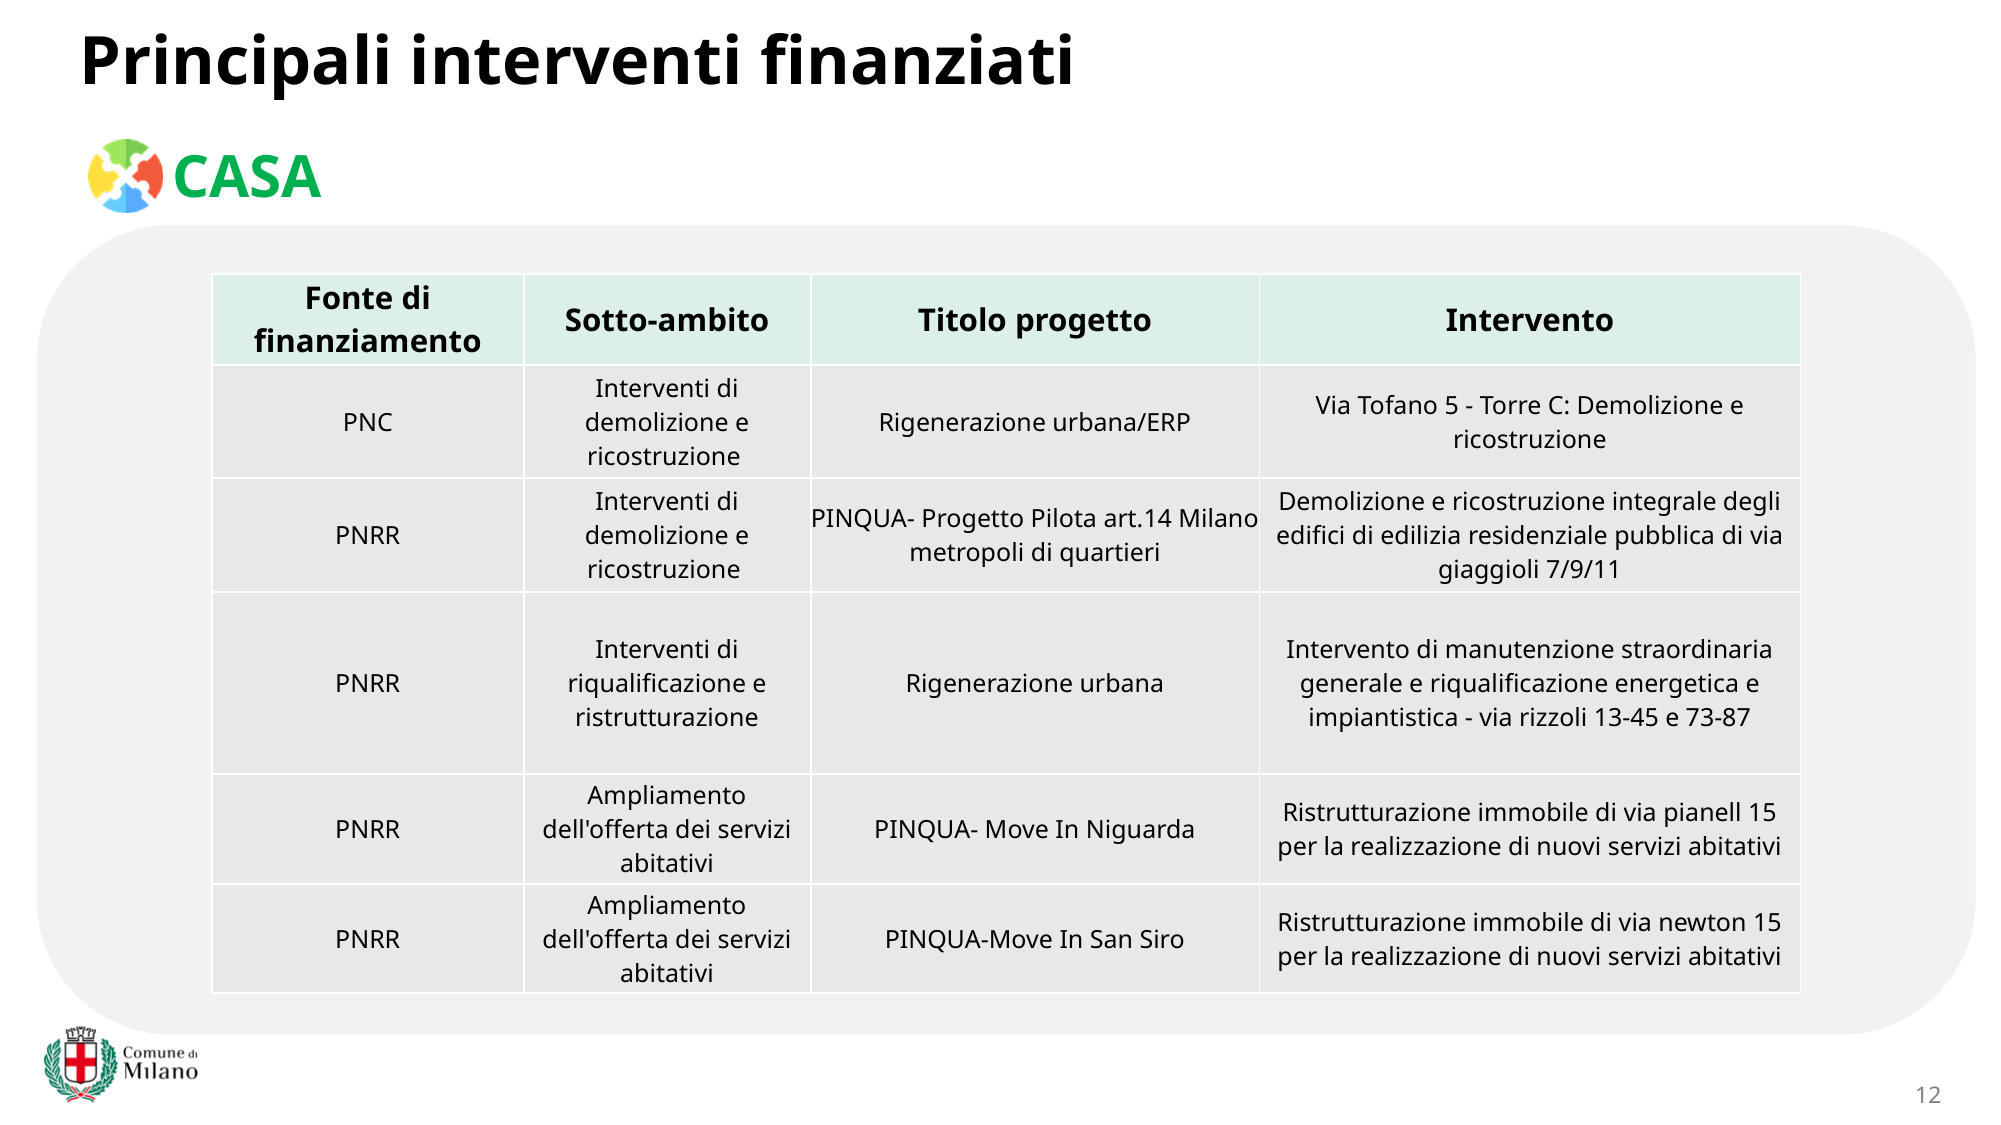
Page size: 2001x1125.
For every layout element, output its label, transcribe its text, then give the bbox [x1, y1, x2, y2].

table_cell Interventi di demolizione e ricostruzione [525, 479, 810, 591]
table_cell Ampliamento dell'offerta dei servizi abitativi [525, 775, 810, 883]
table_cell Interventi di demolizione e ricostruzione [525, 366, 810, 477]
table_header Titolo progetto [812, 275, 1259, 364]
table_cell Interventi di riqualificazione e ristrutturazione [525, 593, 810, 773]
table_cell Ampliamento dell'offerta dei servizi abitativi [525, 885, 810, 992]
table_cell PINQUA- Move In Niguarda [812, 775, 1259, 883]
table_cell Intervento di manutenzione straordinaria generale e riqualificazione energetica e impiantistica - via rizzoli 13-45 e 73-87 [1260, 593, 1800, 773]
table_header Fonte di finanziamento [213, 275, 523, 364]
table_cell Ristrutturazione immobile di via pianell 15 per la realizzazione di nuovi servizi abitativi [1260, 775, 1800, 883]
table_cell PNRR [213, 775, 523, 883]
table_header Intervento [1260, 275, 1800, 364]
text_box [34, 222, 1978, 1037]
text_box 12 [1506, 1073, 1957, 1125]
table_cell PNRR [213, 593, 523, 773]
table_cell Via Tofano 5 - Torre C: Demolizione e ricostruzione [1260, 366, 1800, 477]
table_header Sotto-ambito [525, 275, 810, 364]
table_cell PINQUA- Progetto Pilota art.14 Milano metropoli di quartieri [812, 479, 1259, 591]
table_cell Ristrutturazione immobile di via newton 15 per la realizzazione di nuovi servizi abitativi [1260, 885, 1800, 992]
table_cell PNRR [213, 885, 523, 992]
list Principali interventi finanziati [64, 0, 1336, 128]
text_box CASA [0, 131, 516, 217]
picture [88, 138, 163, 214]
table_cell Rigenerazione urbana/ERP [812, 366, 1259, 477]
table_cell PINQUA-Move In San Siro [812, 885, 1259, 992]
table_cell PNRR [213, 479, 523, 591]
table_cell PNC [213, 366, 523, 477]
table_cell Demolizione e ricostruzione integrale degli edifici di edilizia residenziale pubblica di via giaggioli 7/9/11 [1260, 479, 1800, 591]
table_cell Rigenerazione urbana [812, 593, 1259, 773]
picture [36, 1019, 209, 1113]
